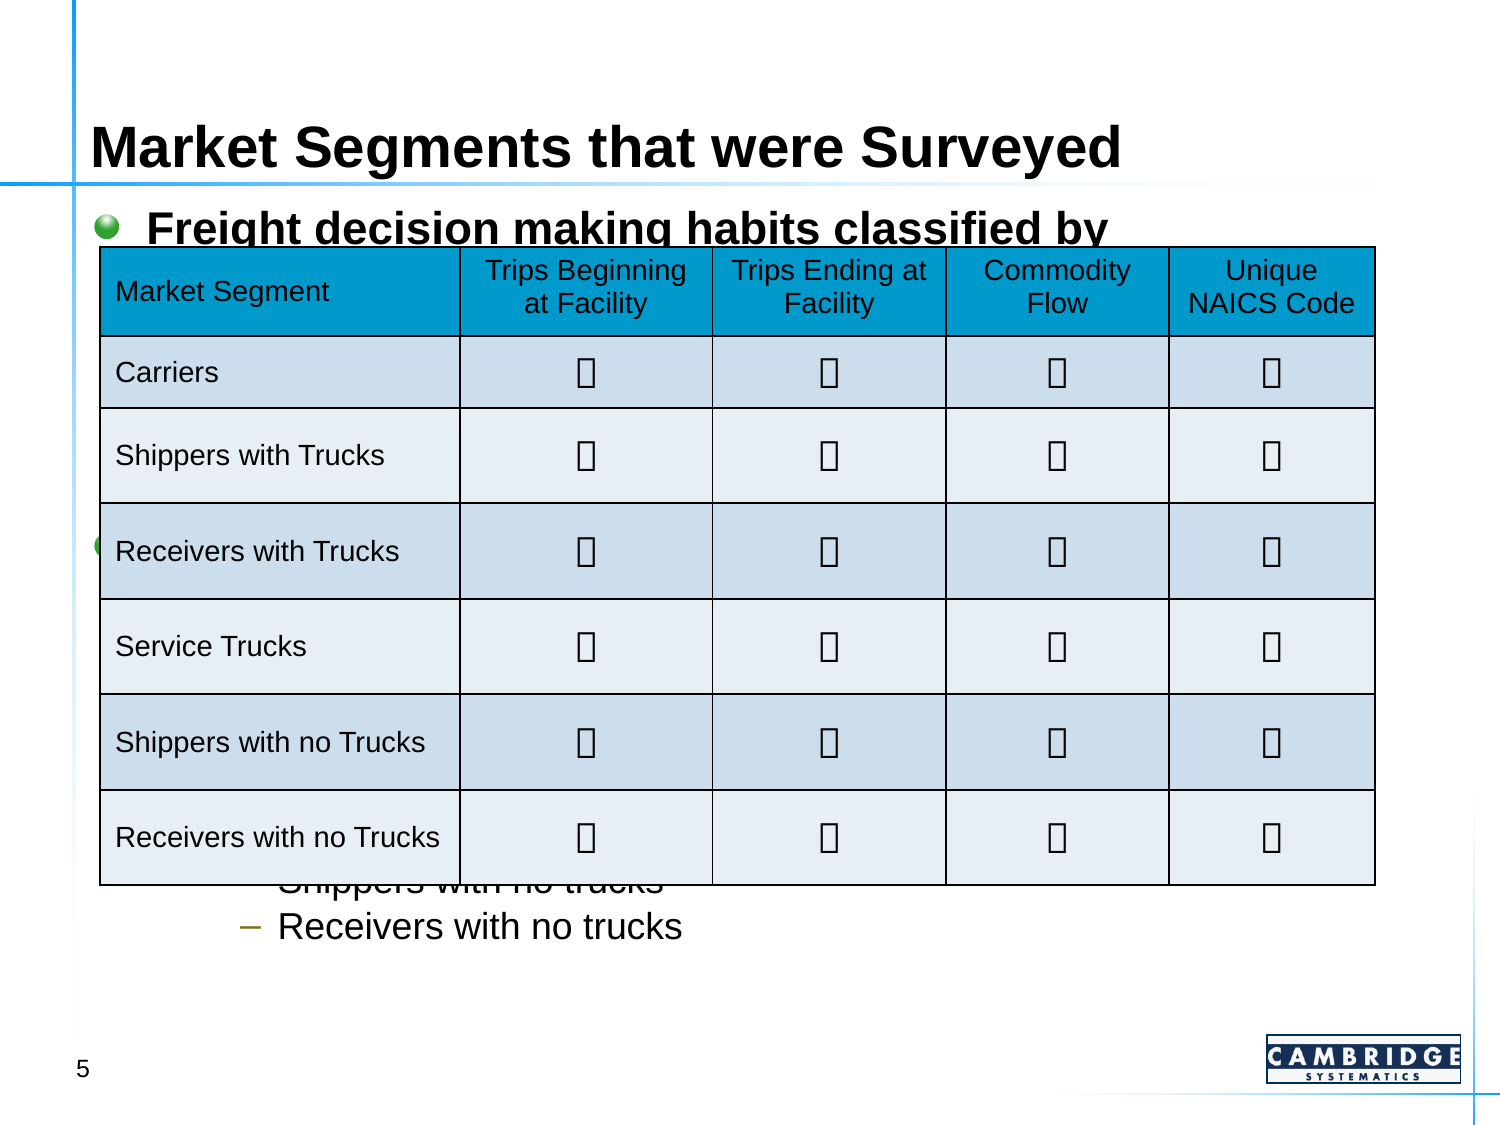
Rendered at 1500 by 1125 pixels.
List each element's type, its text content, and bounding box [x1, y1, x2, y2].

table_cell  [1170, 409, 1374, 502]
slide_number 5 [61, 1037, 170, 1097]
table_cell  [461, 409, 712, 502]
table_header Unique NAICS Code [1170, 248, 1374, 335]
table_cell  [461, 791, 712, 884]
table_cell  [1170, 695, 1374, 789]
picture [90, 529, 99, 562]
table_cell  [947, 504, 1168, 598]
table_cell  [947, 695, 1168, 789]
title Market Segments that were Surveyed [75, 0, 1425, 187]
table_cell Receivers with no Trucks [101, 791, 459, 884]
table_cell  [947, 600, 1168, 693]
table_header Trips Ending at Facility [713, 248, 945, 335]
table_cell  [713, 409, 945, 502]
table_cell Shippers with Trucks [101, 409, 459, 502]
table_cell  [713, 337, 945, 407]
table_cell  [713, 504, 945, 598]
picture [1268, 1036, 1460, 1082]
table_cell  [1170, 600, 1374, 693]
table_header Market Segment [101, 248, 459, 335]
table_cell Shippers with no Trucks [101, 695, 459, 789]
list Freight decision making habits classified by Trips beginning/ending at facility Own/lease trucks Commodity flow/service trucks Identifiable using NAICS code Market segments Own trucks Carriers Shippers with trucks Receivers with trucks Service trucks Do not own trucks Shippers with no trucks Receivers with no trucks [75, 191, 1425, 934]
table_cell Carriers [101, 337, 459, 407]
table_cell  [947, 409, 1168, 502]
table_cell  [461, 337, 712, 407]
table_cell  [461, 504, 712, 598]
table_cell  [713, 791, 945, 884]
table_cell  [1170, 504, 1374, 598]
table_cell  [1170, 791, 1374, 884]
table_cell  [713, 600, 945, 693]
table_header Commodity Flow [947, 248, 1168, 335]
table_cell Service Trucks [101, 600, 459, 693]
picture [90, 210, 123, 243]
table_cell  [1170, 337, 1374, 407]
table_header Trips Beginning at Facility [461, 248, 712, 335]
table_cell Receivers with Trucks [101, 504, 459, 598]
table_cell  [461, 695, 712, 789]
table_cell  [461, 600, 712, 693]
table_cell  [947, 337, 1168, 407]
table_cell  [947, 791, 1168, 884]
table_cell  [713, 695, 945, 789]
